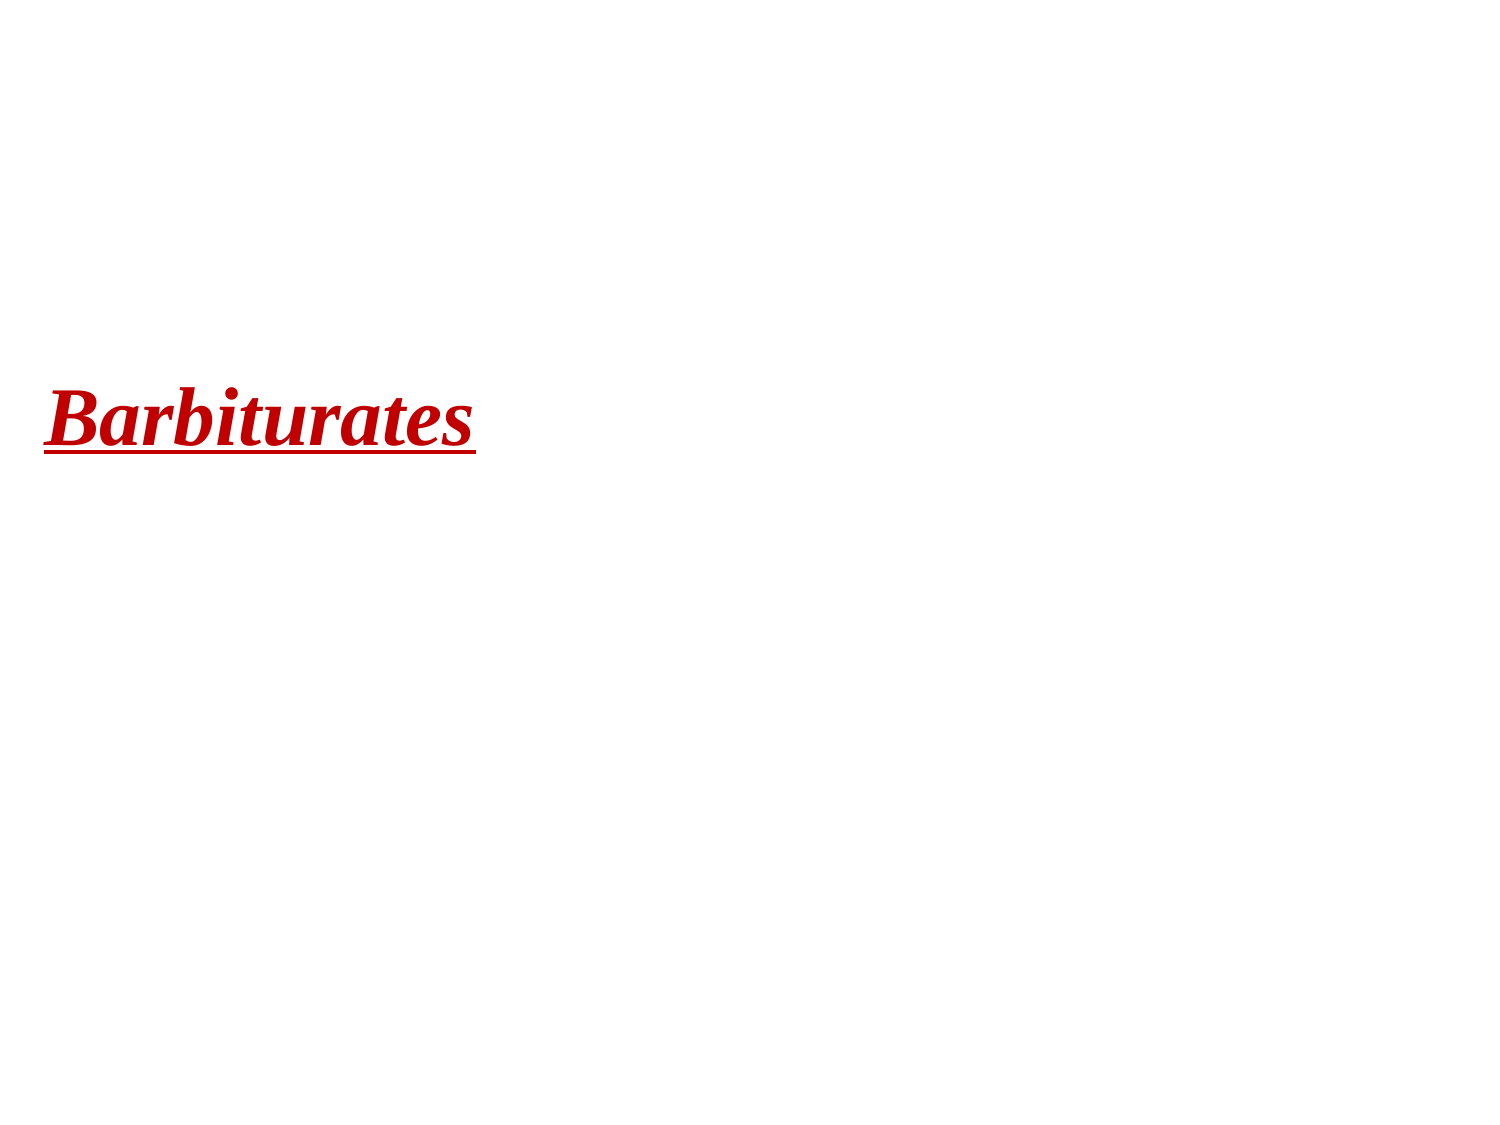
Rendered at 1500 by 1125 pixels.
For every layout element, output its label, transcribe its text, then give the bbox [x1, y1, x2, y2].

title Barbiturates [29, 45, 1459, 1059]
